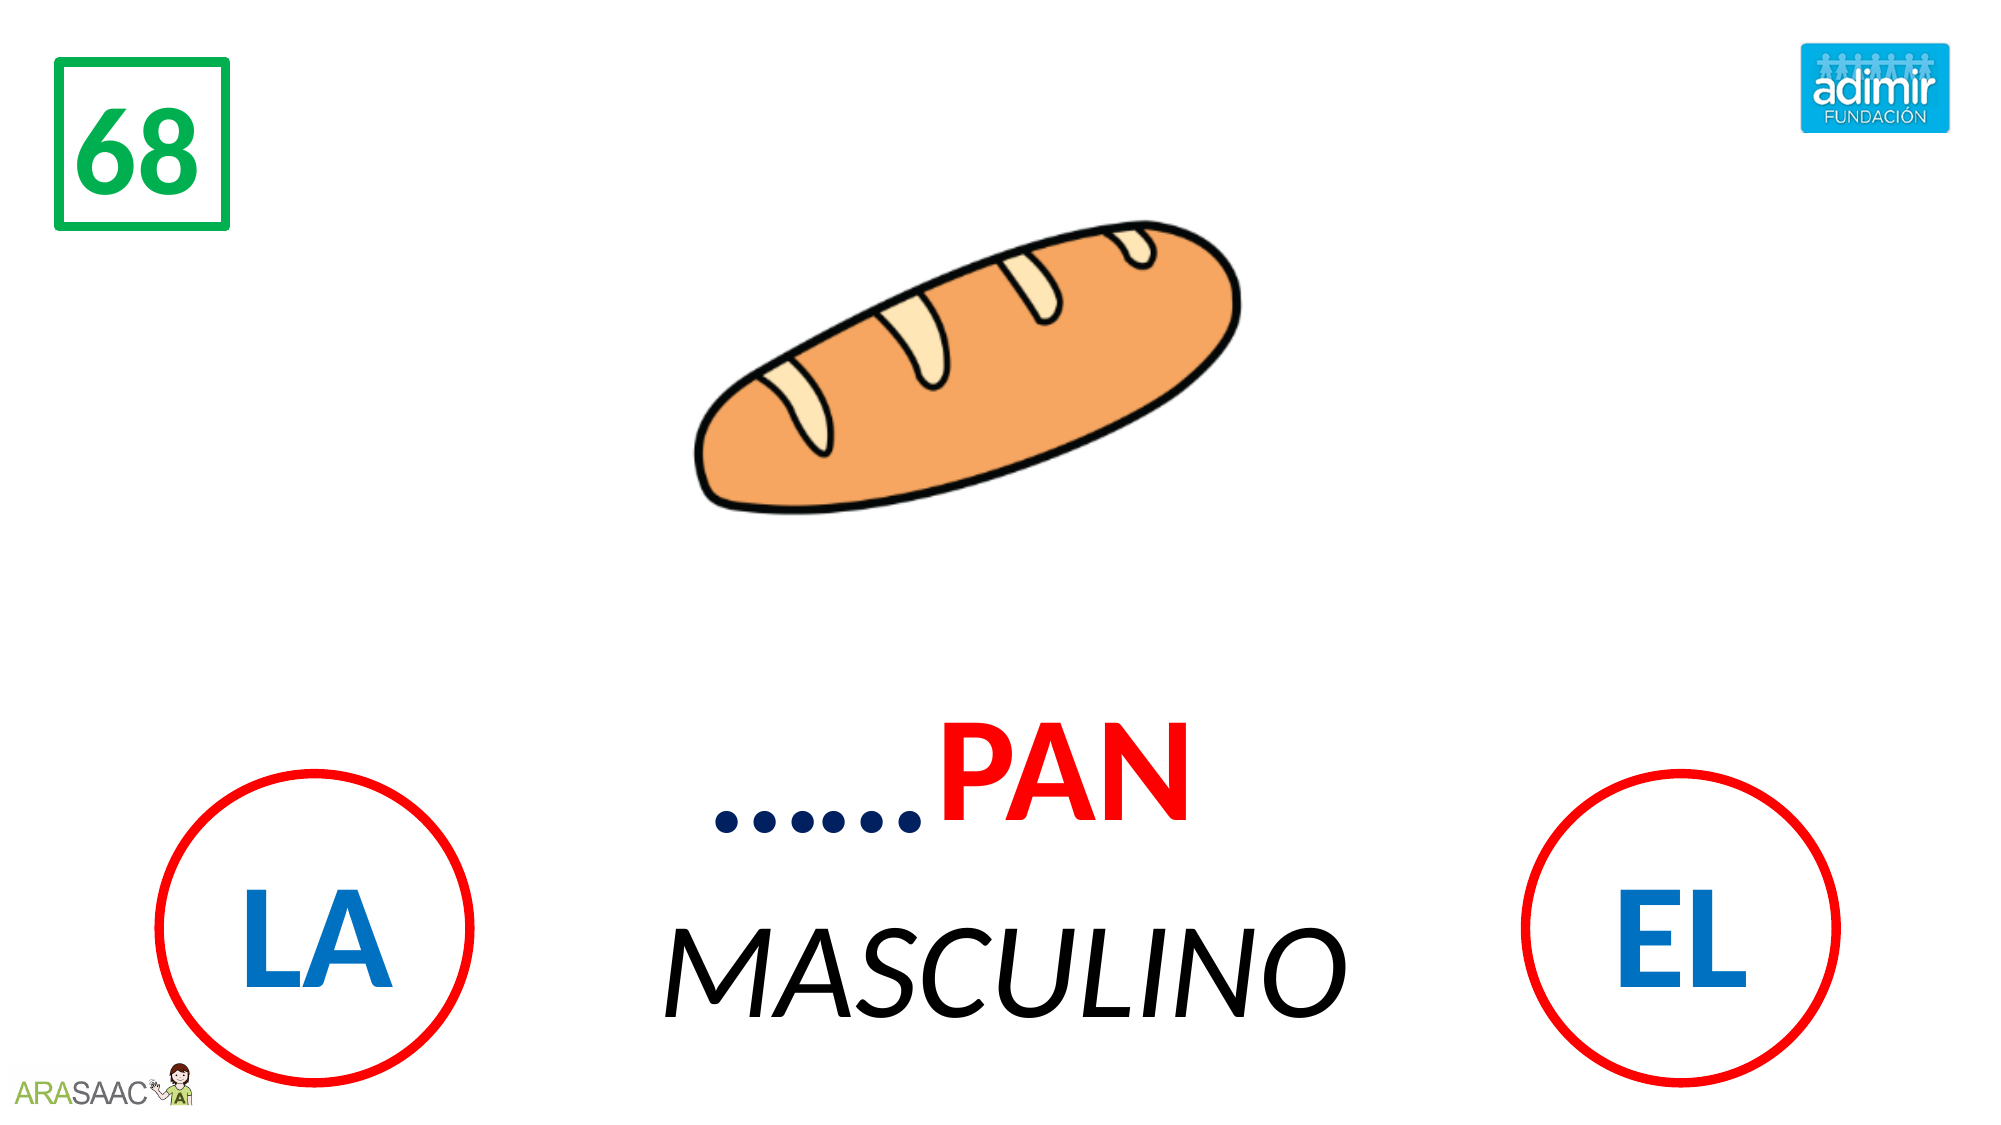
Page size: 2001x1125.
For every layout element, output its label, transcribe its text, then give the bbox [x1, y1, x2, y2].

text_box 68 [59, 62, 226, 227]
picture [1814, 54, 1935, 105]
picture [1861, 111, 1868, 121]
text_box EL [1596, 829, 1765, 1026]
text_box PAN [987, 662, 1300, 858]
picture [671, 60, 1265, 676]
text_box MASCULINO [636, 872, 1371, 1052]
picture [1826, 111, 1833, 121]
picture [9, 1062, 198, 1106]
picture [1799, 40, 1978, 133]
text_box …… [656, 675, 987, 870]
text_box LA [221, 829, 412, 1026]
text_box [158, 772, 471, 1084]
text_box [1524, 772, 1838, 1084]
